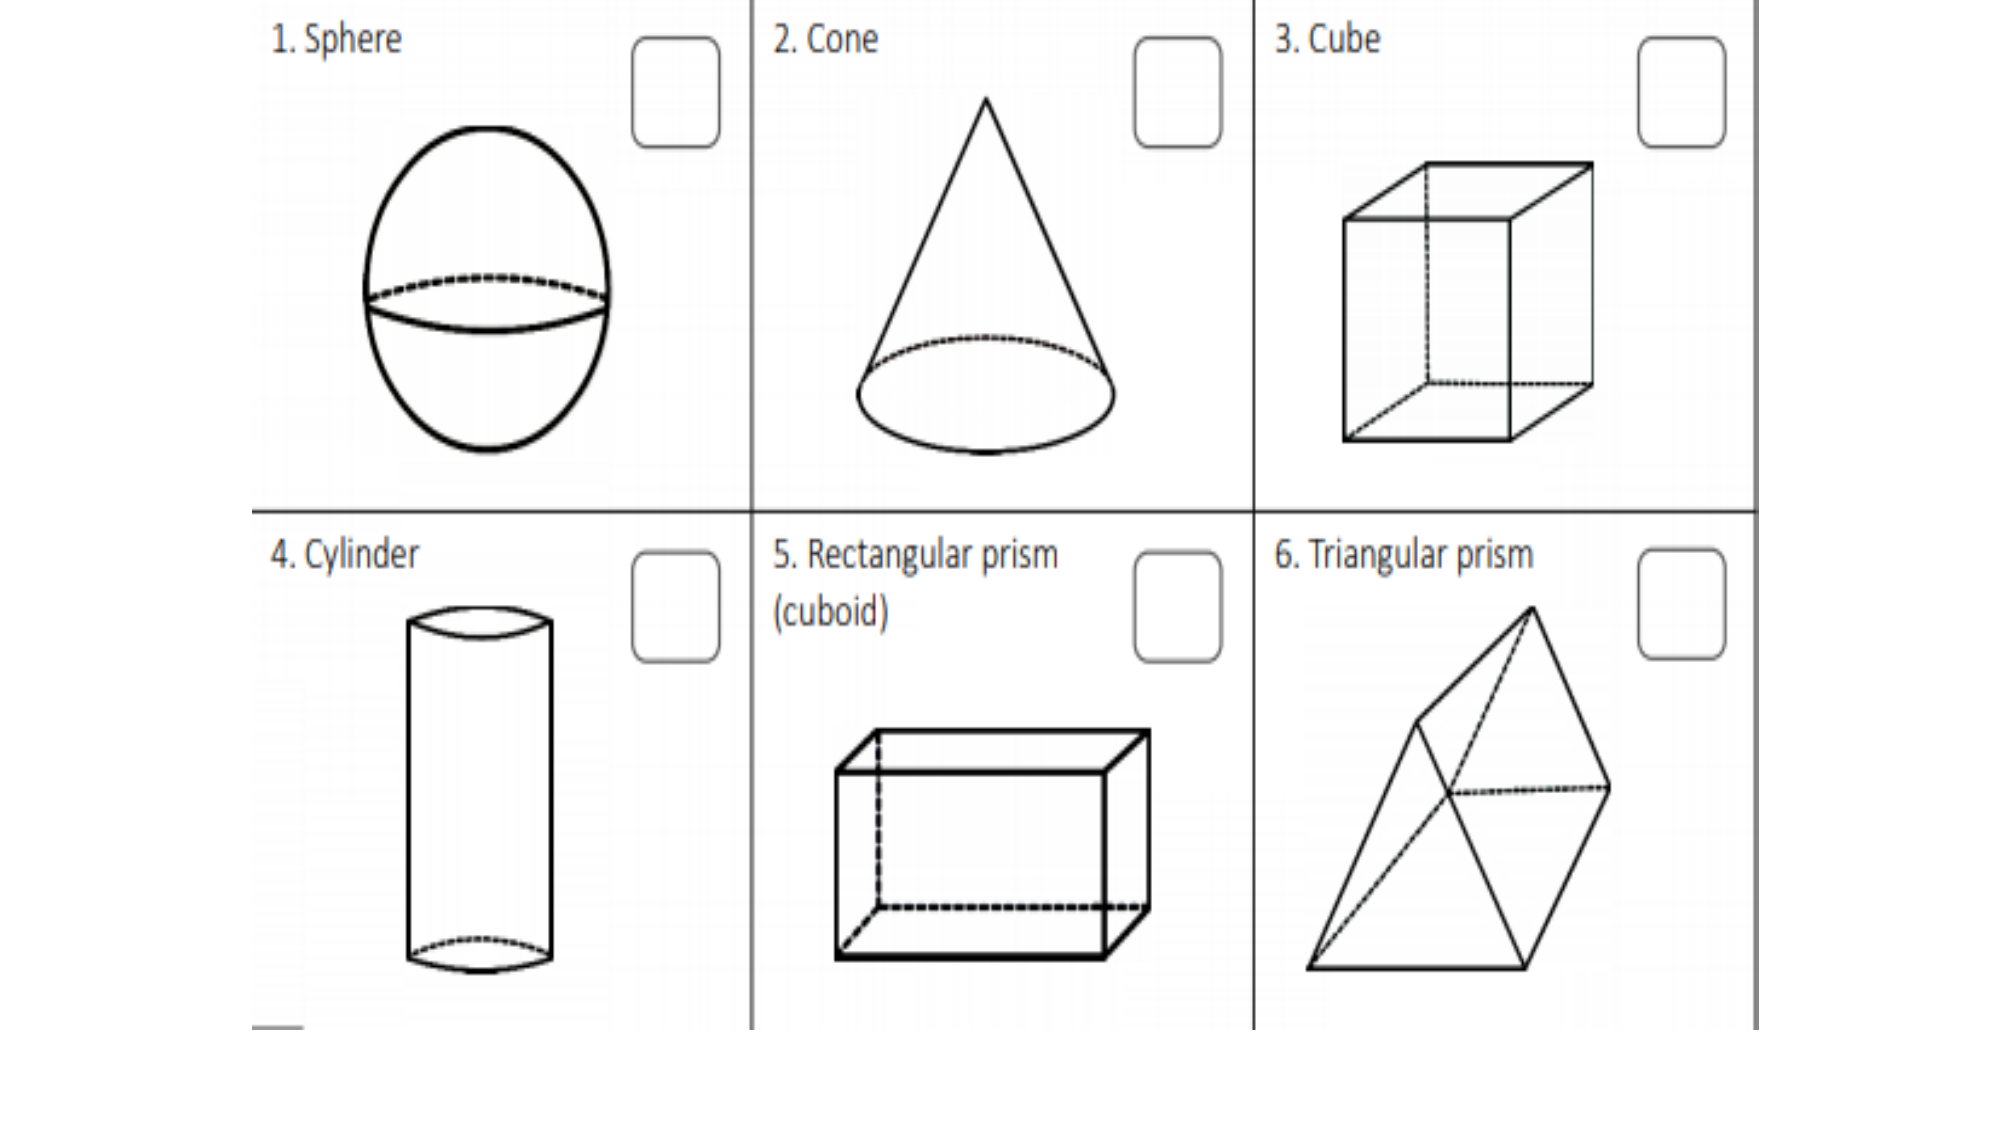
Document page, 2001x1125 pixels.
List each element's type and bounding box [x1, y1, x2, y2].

picture [252, 0, 1759, 1030]
